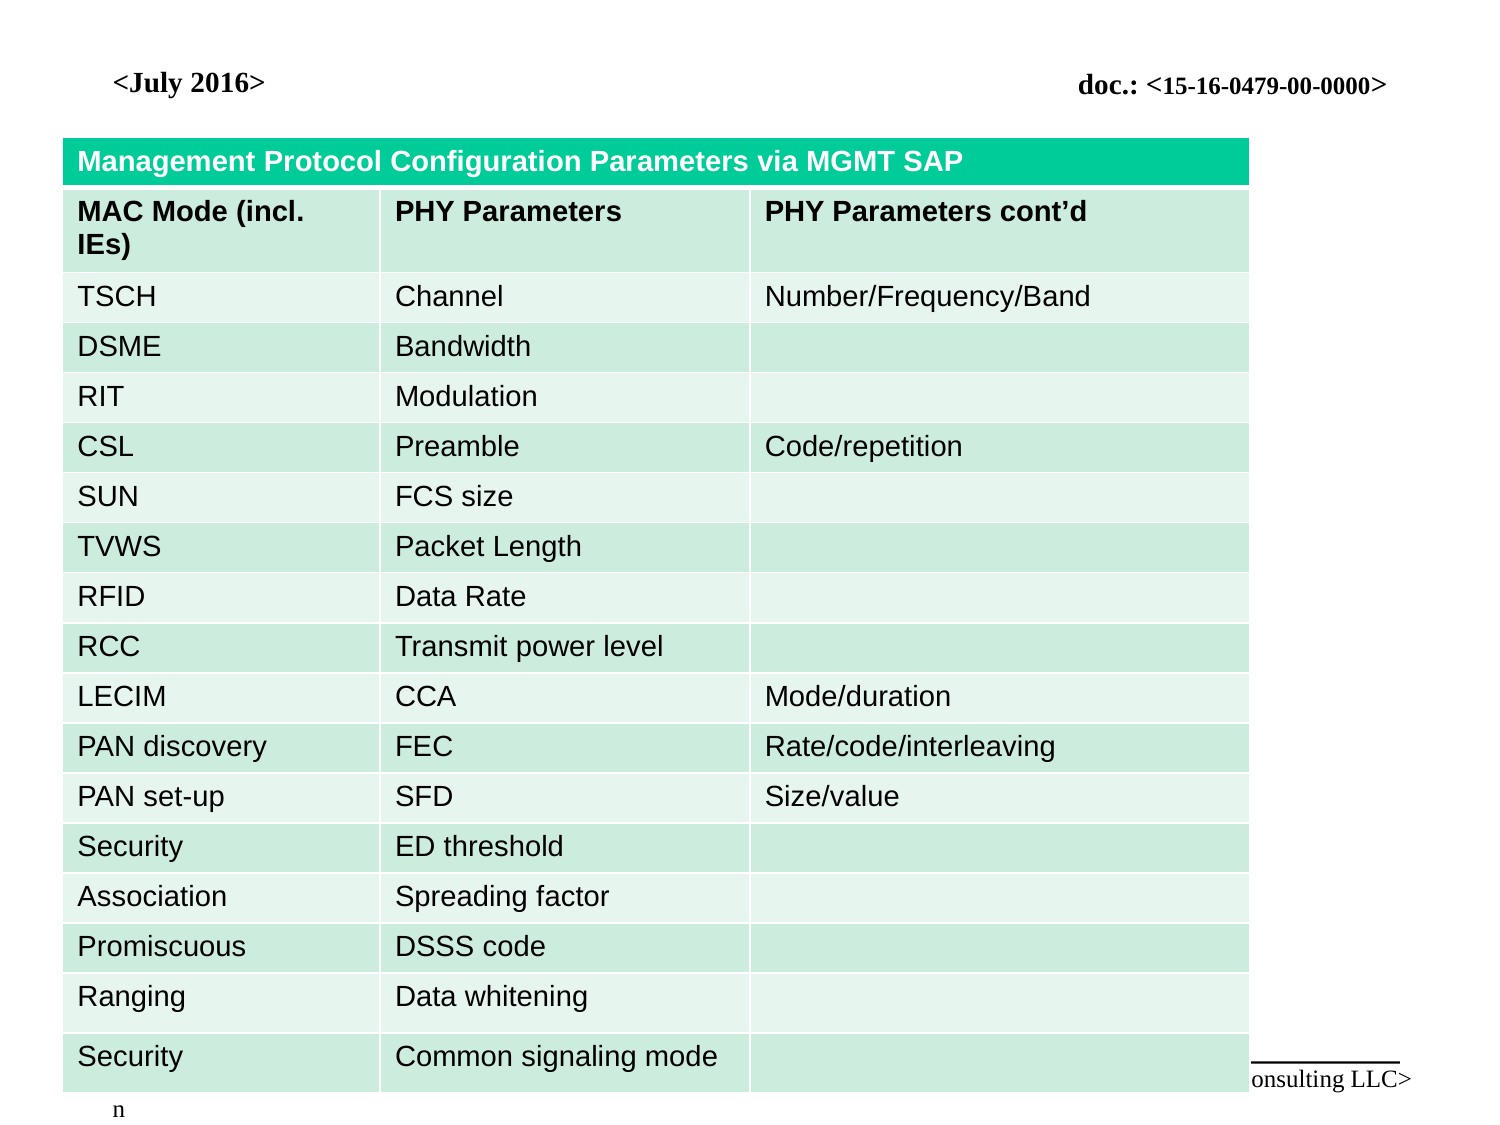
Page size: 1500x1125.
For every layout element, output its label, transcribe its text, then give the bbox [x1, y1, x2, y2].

table_cell [751, 523, 1249, 572]
table_cell DSSS code [381, 924, 749, 972]
table_cell PHY Parameters [381, 190, 749, 272]
table_cell Bandwidth [381, 323, 749, 372]
table_cell [751, 473, 1249, 522]
table_cell CSL [63, 423, 379, 472]
table_cell [751, 824, 1249, 872]
table_cell PAN discovery [63, 724, 379, 772]
table_header Management Protocol Configuration Parameters via MGMT SAP [63, 138, 1249, 185]
table_cell Modulation [381, 373, 749, 422]
table_cell TSCH [63, 273, 379, 322]
table_cell [751, 924, 1249, 972]
table_cell Number/Frequency/Band [751, 273, 1249, 322]
table_cell FEC [381, 724, 749, 772]
table_cell MAC Mode (incl. IEs) [63, 190, 379, 272]
footer <Pat Kinney>, <Kinney Consulting LLC> [1251, 1061, 1413, 1093]
table_cell FCS size [381, 473, 749, 522]
table_cell Size/value [751, 774, 1249, 822]
table_cell Association [63, 874, 379, 922]
table_cell RCC [63, 624, 379, 672]
table_cell TVWS [63, 523, 379, 572]
table_cell Mode/duration [751, 674, 1249, 722]
table_cell Preamble [381, 423, 749, 472]
table_cell Packet Length [381, 523, 749, 572]
table_cell PHY Parameters cont’d [751, 190, 1249, 272]
table_cell SUN [63, 473, 379, 522]
table_cell [751, 624, 1249, 672]
table_cell Channel [381, 273, 749, 322]
table_cell CCA [381, 674, 749, 722]
table_cell PAN set-up [63, 774, 379, 822]
table_cell DSME [63, 323, 379, 372]
table_cell RFID [63, 573, 379, 622]
table_cell Data whitening [381, 974, 749, 1032]
table_cell Promiscuous [63, 924, 379, 972]
table_cell LECIM [63, 674, 379, 722]
table_cell Ranging [63, 974, 379, 1032]
table_cell Security [63, 1034, 379, 1092]
table_cell Code/repetition [751, 423, 1249, 472]
table_cell Data Rate [381, 573, 749, 622]
table_cell [751, 1034, 1249, 1092]
table_cell Transmit power level [381, 624, 749, 672]
table_cell [751, 323, 1249, 372]
table_cell RIT [63, 373, 379, 422]
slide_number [112, 62, 376, 99]
table_cell [751, 974, 1249, 1032]
table_cell ED threshold [381, 824, 749, 872]
table_cell Rate/code/interleaving [751, 724, 1249, 772]
table_cell Common signaling mode [381, 1034, 749, 1092]
table_cell [751, 874, 1249, 922]
table_cell Spreading factor [381, 874, 749, 922]
table_cell [751, 573, 1249, 622]
table_cell [751, 373, 1249, 422]
table_cell Security [63, 824, 379, 872]
table_cell SFD [381, 774, 749, 822]
